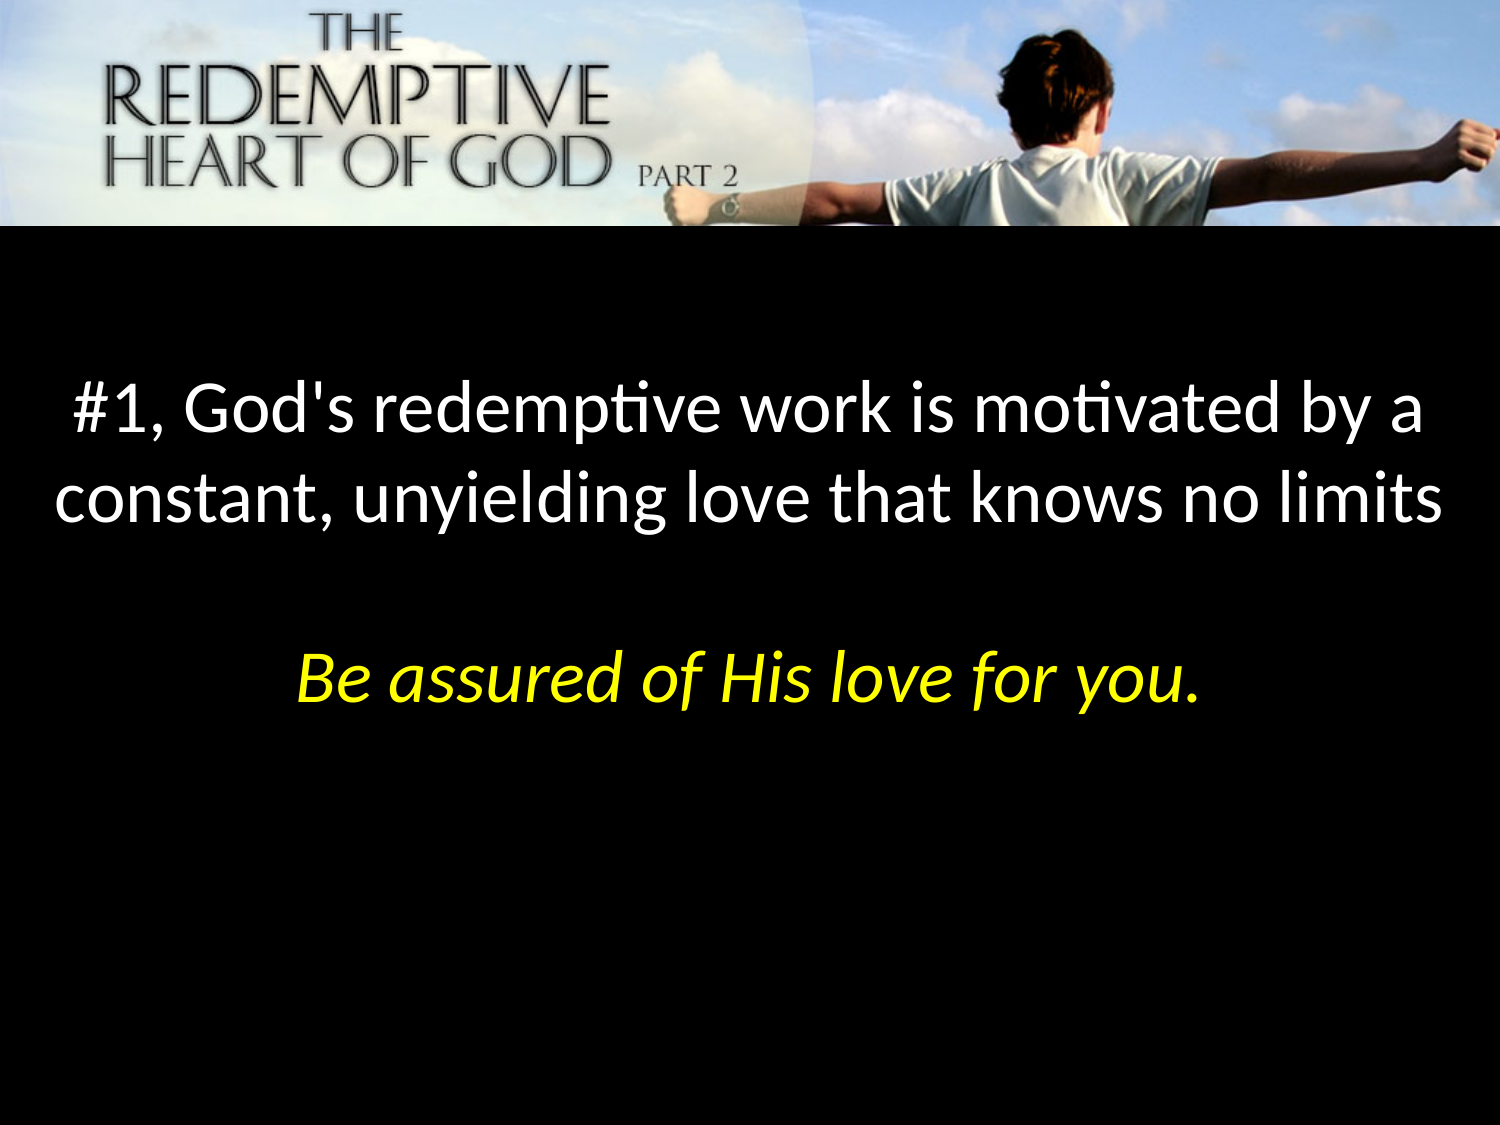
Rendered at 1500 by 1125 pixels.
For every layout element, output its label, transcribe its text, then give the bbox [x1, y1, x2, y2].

picture [0, 0, 1500, 226]
text_box #1, God's redemptive work is motivated by a constant, unyielding love that knows no limits Be assured of His love for you. [0, 349, 1500, 725]
